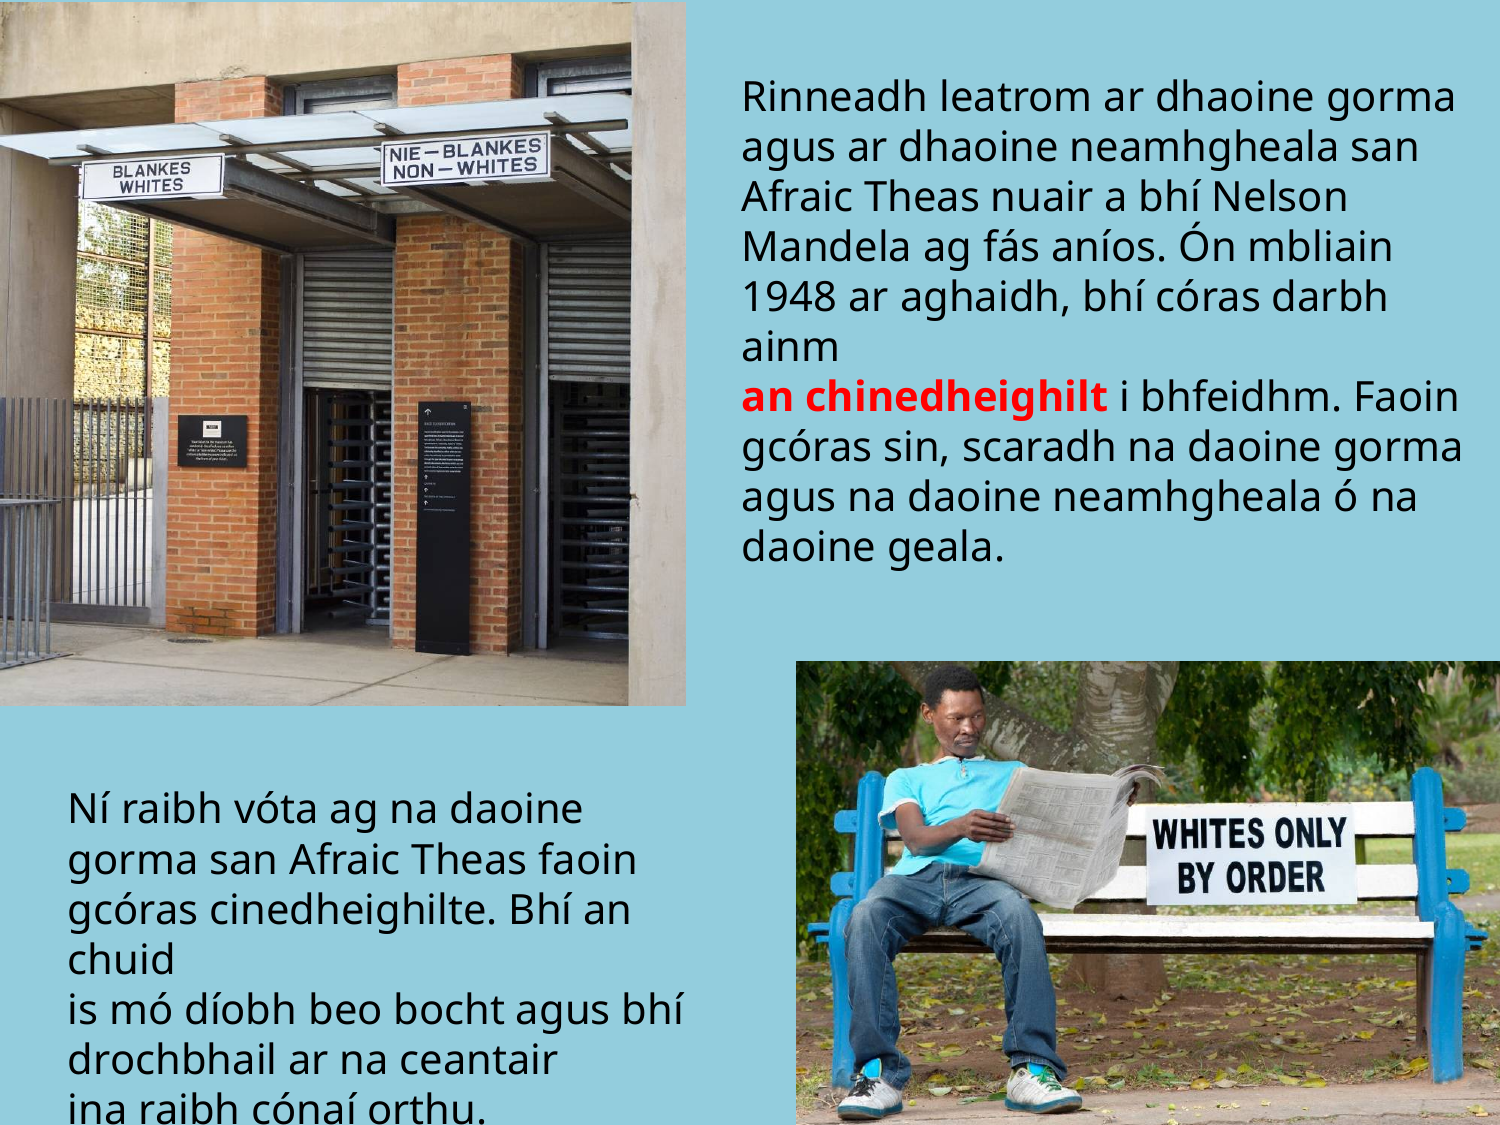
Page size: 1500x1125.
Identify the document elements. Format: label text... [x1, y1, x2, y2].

picture [796, 661, 1500, 1125]
text_box Rinneadh leatrom ar dhaoine gorma agus ar dhaoine neamhgheala san Afraic Theas nuair a bhí Nelson Mandela ag fás aníos. Ón mbliain 1948 ar aghaidh, bhí córas darbh ainm an chinedheighilt i bhfeidhm. Faoin gcóras sin, scaradh na daoine gorma agus na daoine neamhgheala ó na daoine geala. [727, 61, 1495, 577]
picture [0, 2, 687, 707]
text_box Ní raibh vóta ag na daoine gorma san Afraic Theas faoin gcóras cinedheighilte. Bhí an chuid is mó díobh beo bocht agus bhí drochbhail ar na ceantair ina raibh cónaí orthu. [53, 774, 721, 1125]
